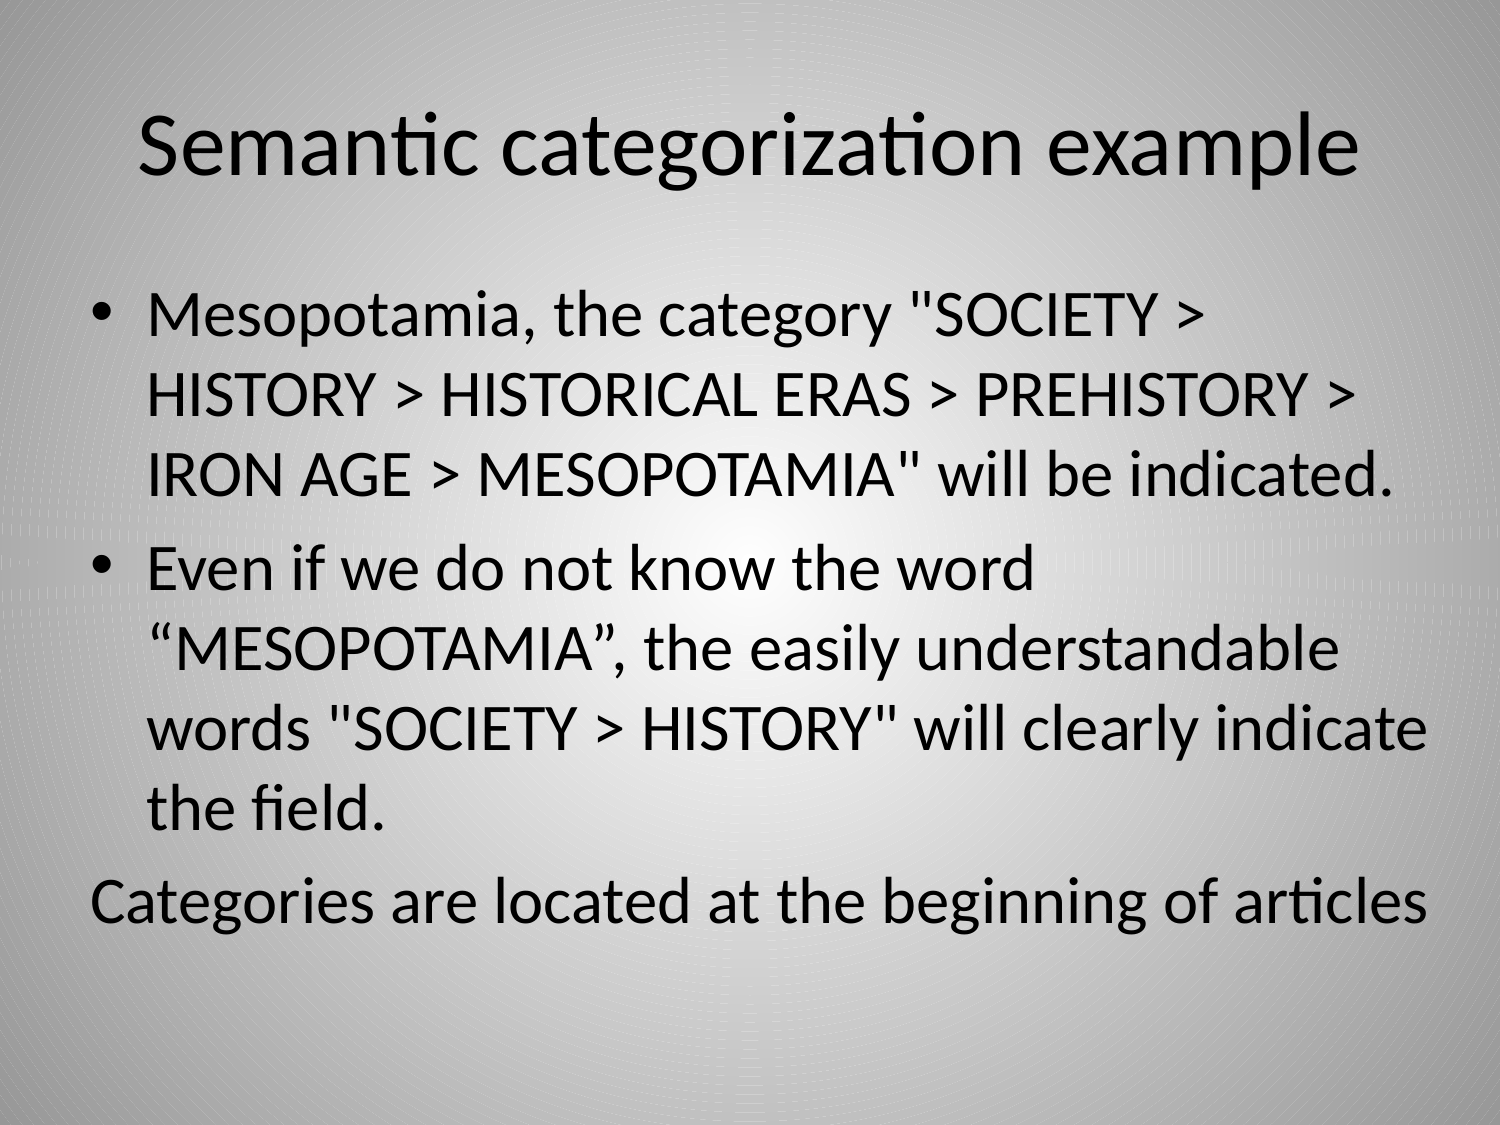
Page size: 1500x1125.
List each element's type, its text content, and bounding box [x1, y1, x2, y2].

list Mesopotamia, the category "SOCIETY > HISTORY > HISTORICAL ERAS > PREHISTORY > IRON AGE > MESOPOTAMIA" will be indicated. Even if we do not know the word “MESOPOTAMIA”, the easily understandable words "SOCIETY > HISTORY" will clearly indicate the field. Categories are located at the beginning of articles [75, 262, 1465, 1005]
title Semantic categorization example [75, 45, 1425, 233]
